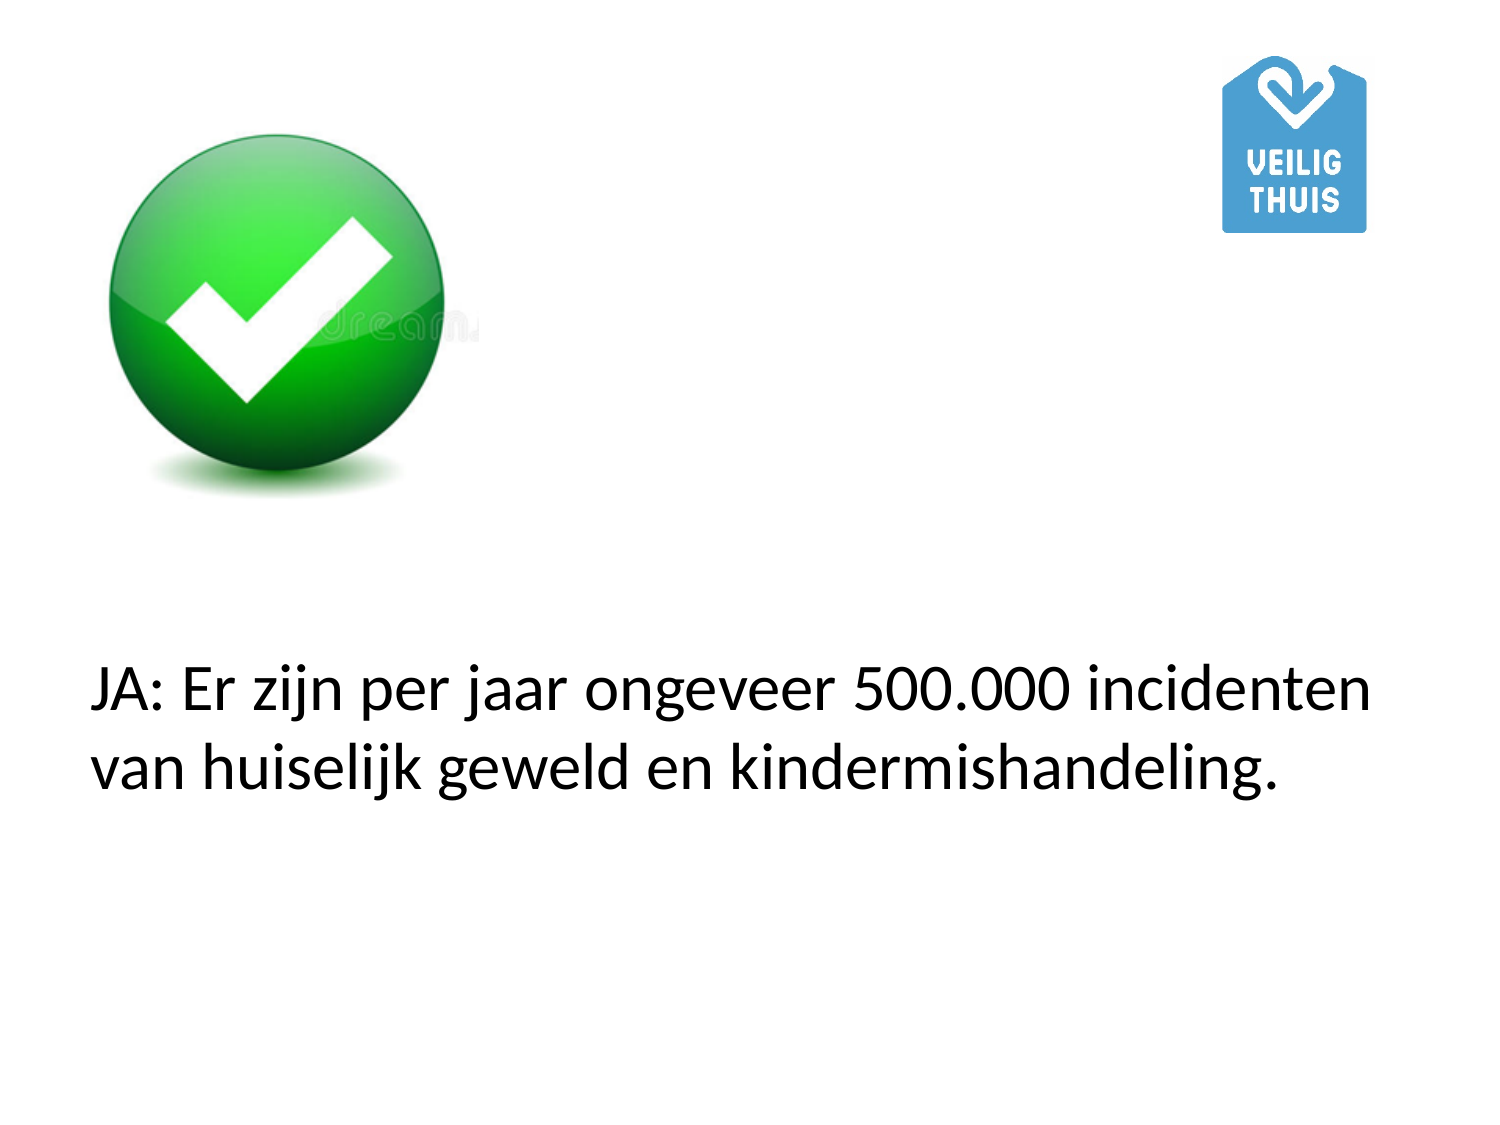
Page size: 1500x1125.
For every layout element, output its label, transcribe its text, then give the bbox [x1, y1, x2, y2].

picture [1222, 56, 1375, 233]
list JA: Er zijn per jaar ongeveer 500.000 incidenten van huiselijk geweld en kindermishandeling. [75, 262, 1425, 1005]
picture [52, 30, 479, 535]
